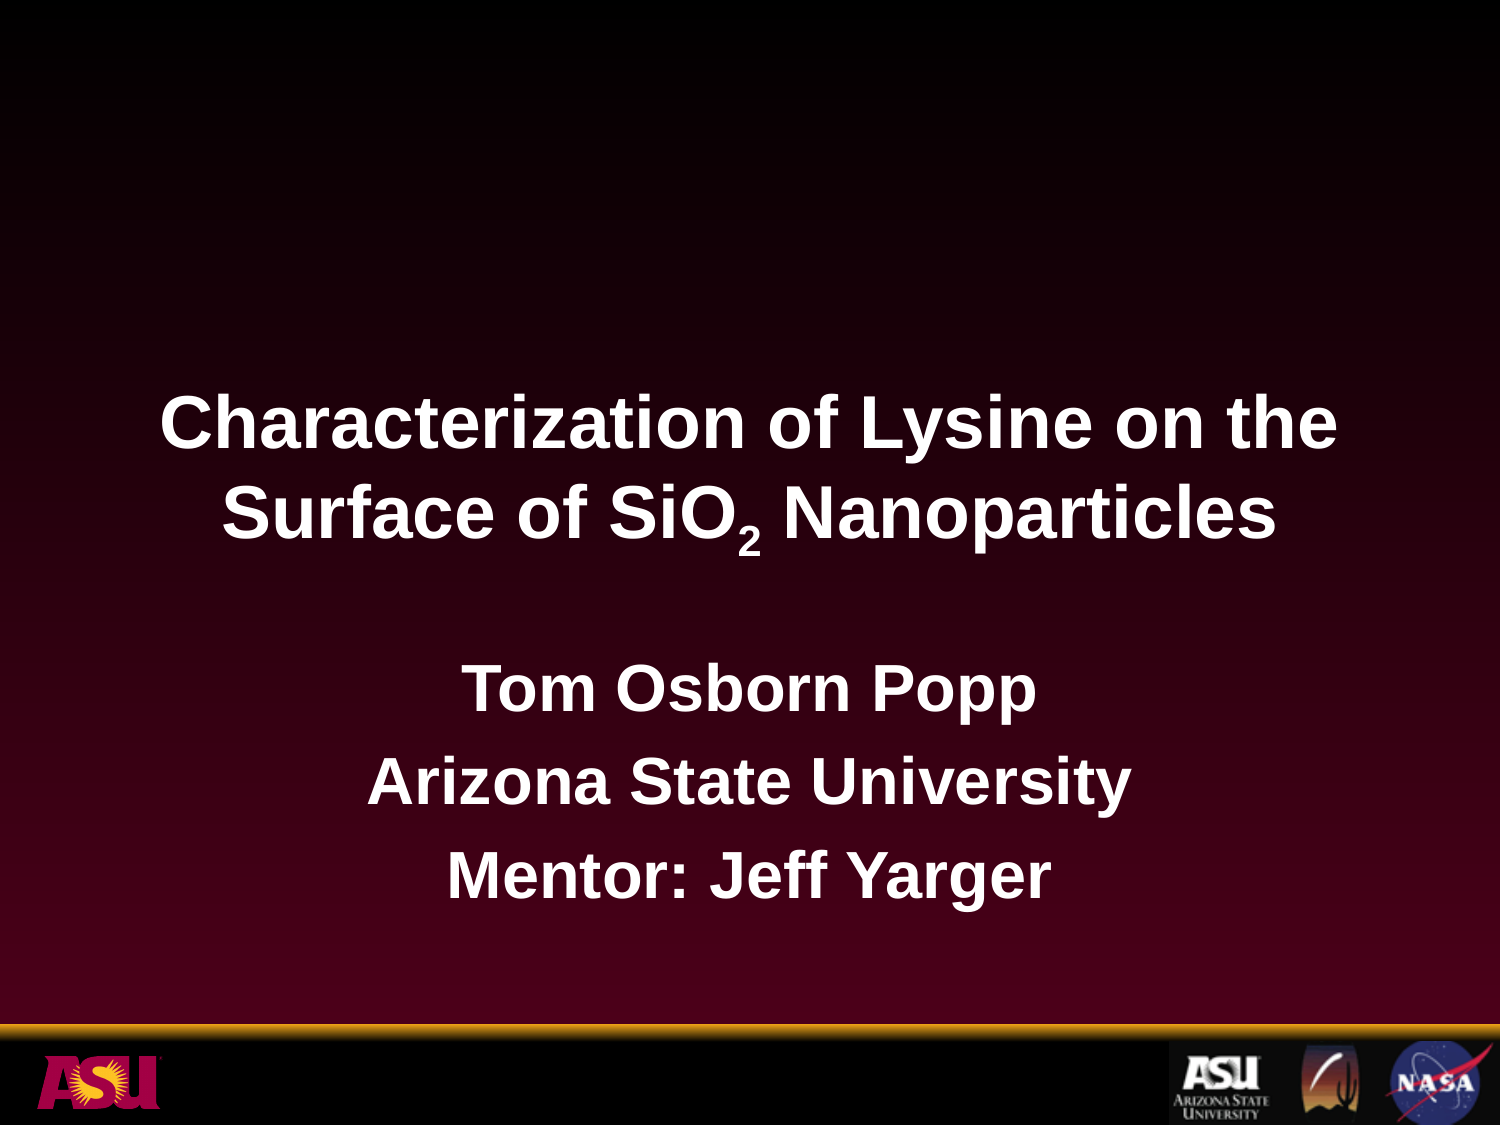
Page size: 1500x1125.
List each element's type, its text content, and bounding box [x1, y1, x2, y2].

picture [37, 1056, 163, 1109]
picture [1168, 1041, 1500, 1125]
title Characterization of Lysine on the Surface of SiO2 Nanoparticles [112, 349, 1388, 591]
subtitle Tom Osborn Popp Arizona State University Mentor: Jeff Yarger [225, 637, 1275, 925]
